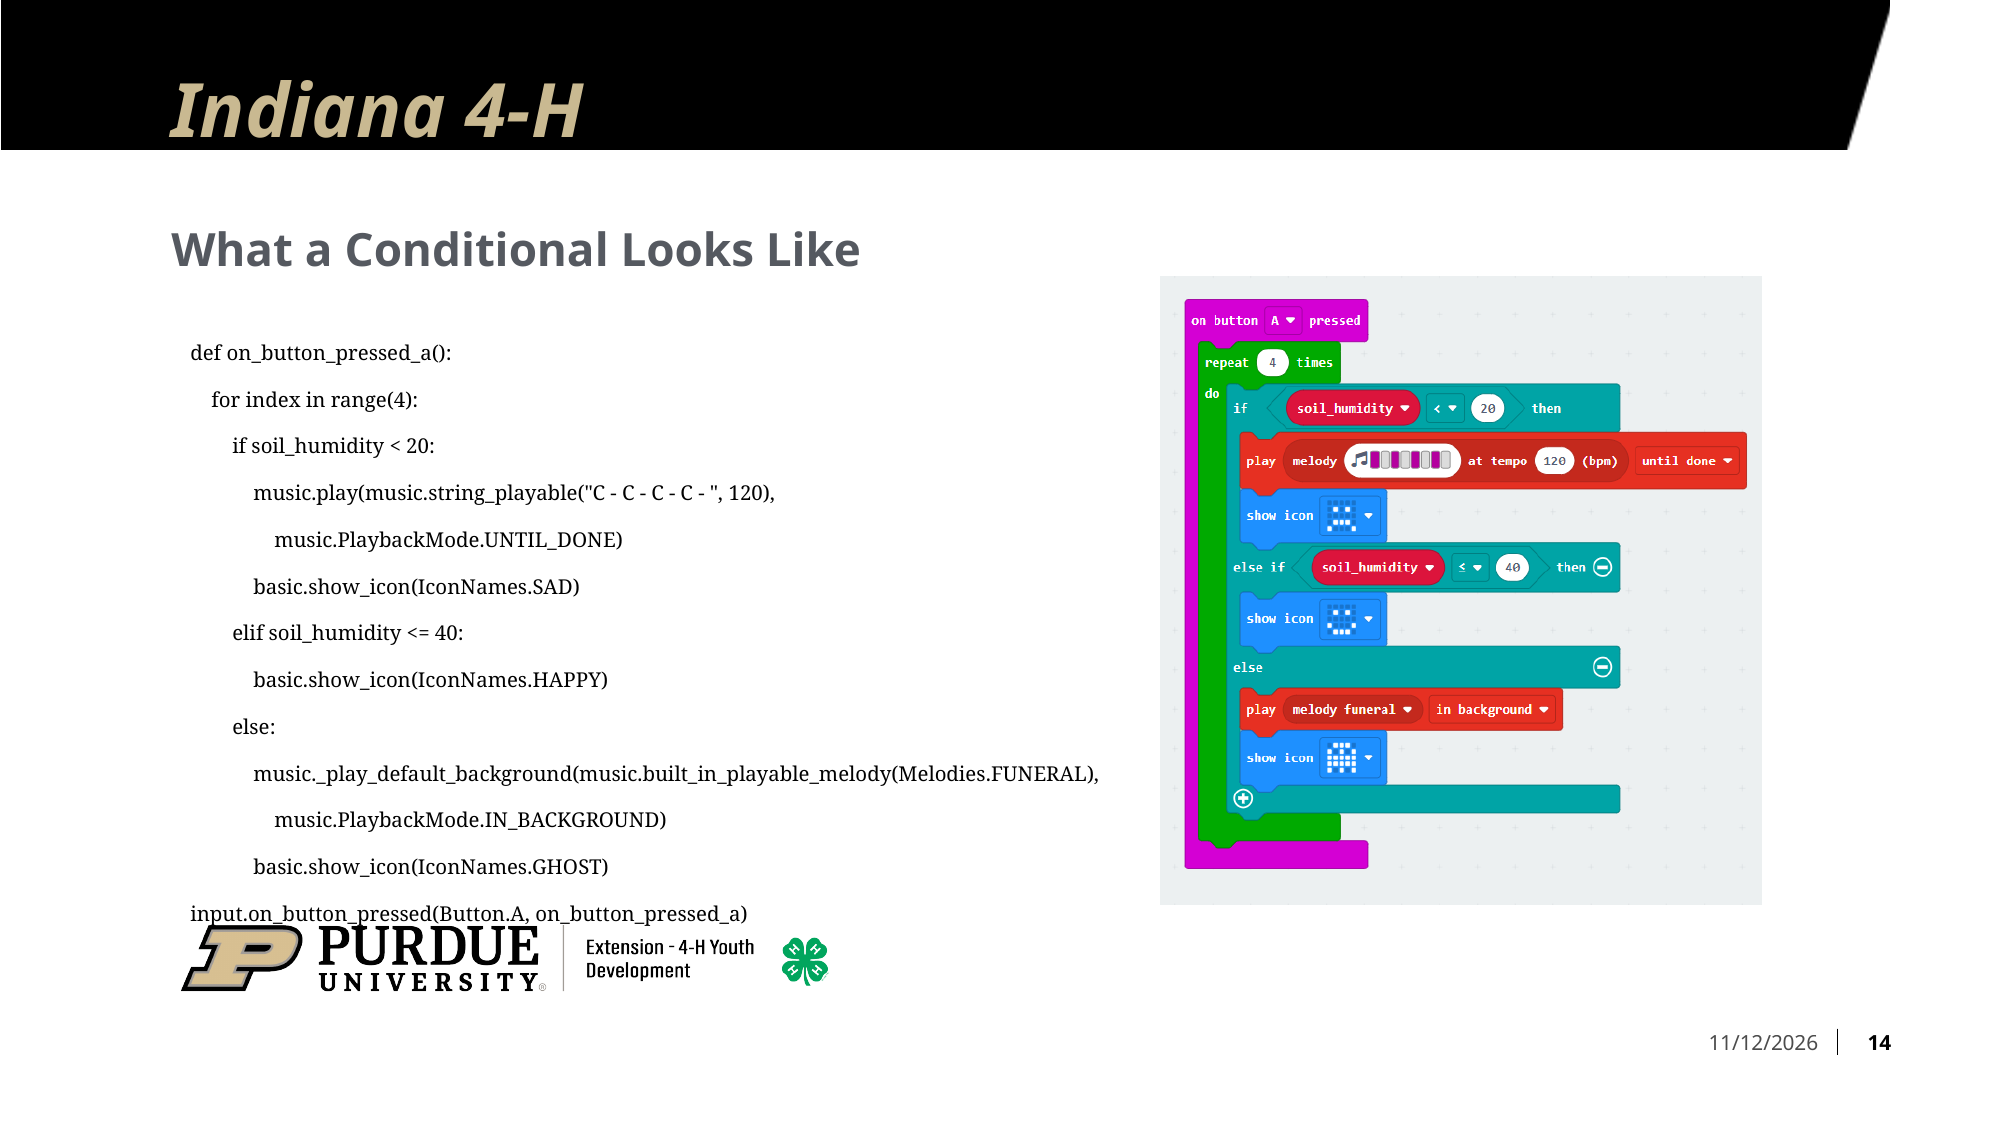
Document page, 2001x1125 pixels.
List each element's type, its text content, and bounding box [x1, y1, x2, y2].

title Indiana 4-H [168, 70, 1689, 160]
list def on_button_pressed_a(): for index in range(4): if soil_humidity < 20: music.play(music.string_playable("C - C - C - C - ", 120), music.PlaybackMode.UNTIL_DONE) basic.show_icon(IconNames.SAD) elif soil_humidity <= 40: basic.show_icon(IconNames.HAPPY) else: music._play_default_background(music.built_in_playable_melody(Melodies.FUNERAL), music.PlaybackMode.IN_BACKGROUND) basic.show_icon(IconNames.GHOST) input.on_button_pressed(Button.A, on_button_pressed_a) [75, 340, 1396, 930]
slide_number 14 [1839, 1013, 1920, 1074]
picture [171, 930, 867, 1003]
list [1159, 276, 1762, 905]
subtitle What a Conditional Looks Like [171, 220, 1367, 277]
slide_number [1648, 1017, 1834, 1071]
